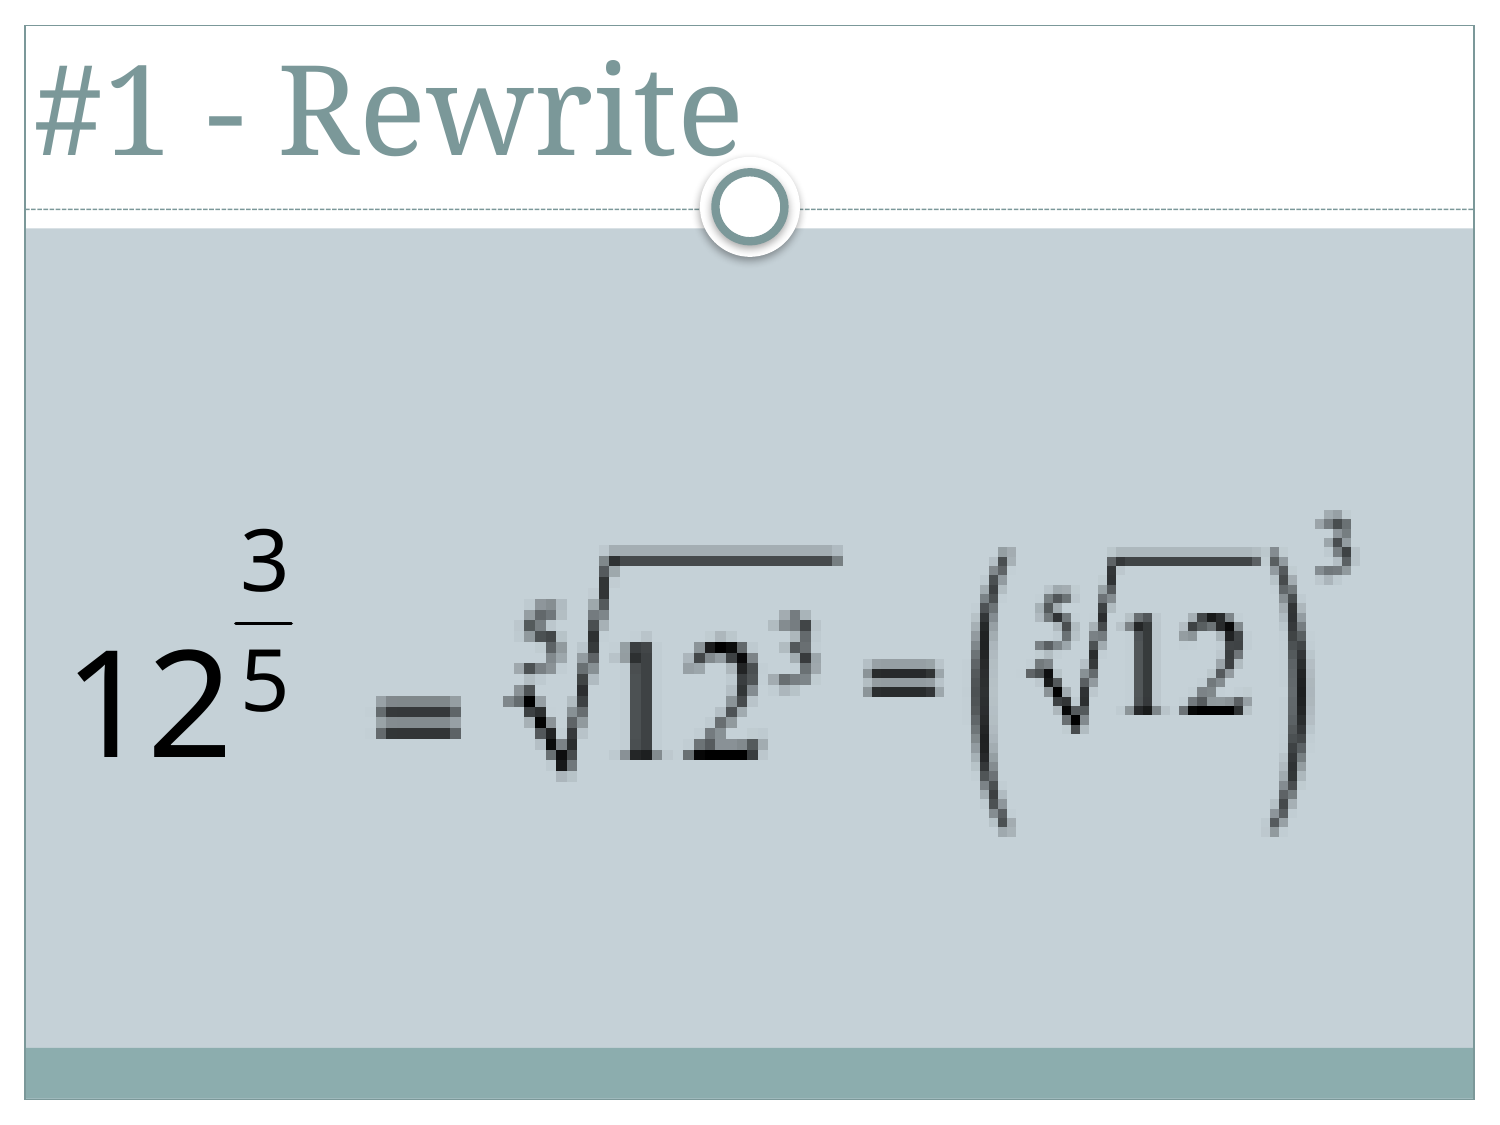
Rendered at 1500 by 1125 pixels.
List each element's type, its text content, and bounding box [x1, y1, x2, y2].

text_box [355, 512, 837, 783]
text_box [844, 473, 1362, 838]
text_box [60, 497, 324, 783]
list [99, 212, 1150, 783]
title #1 - Rewrite [19, 1, 1088, 188]
